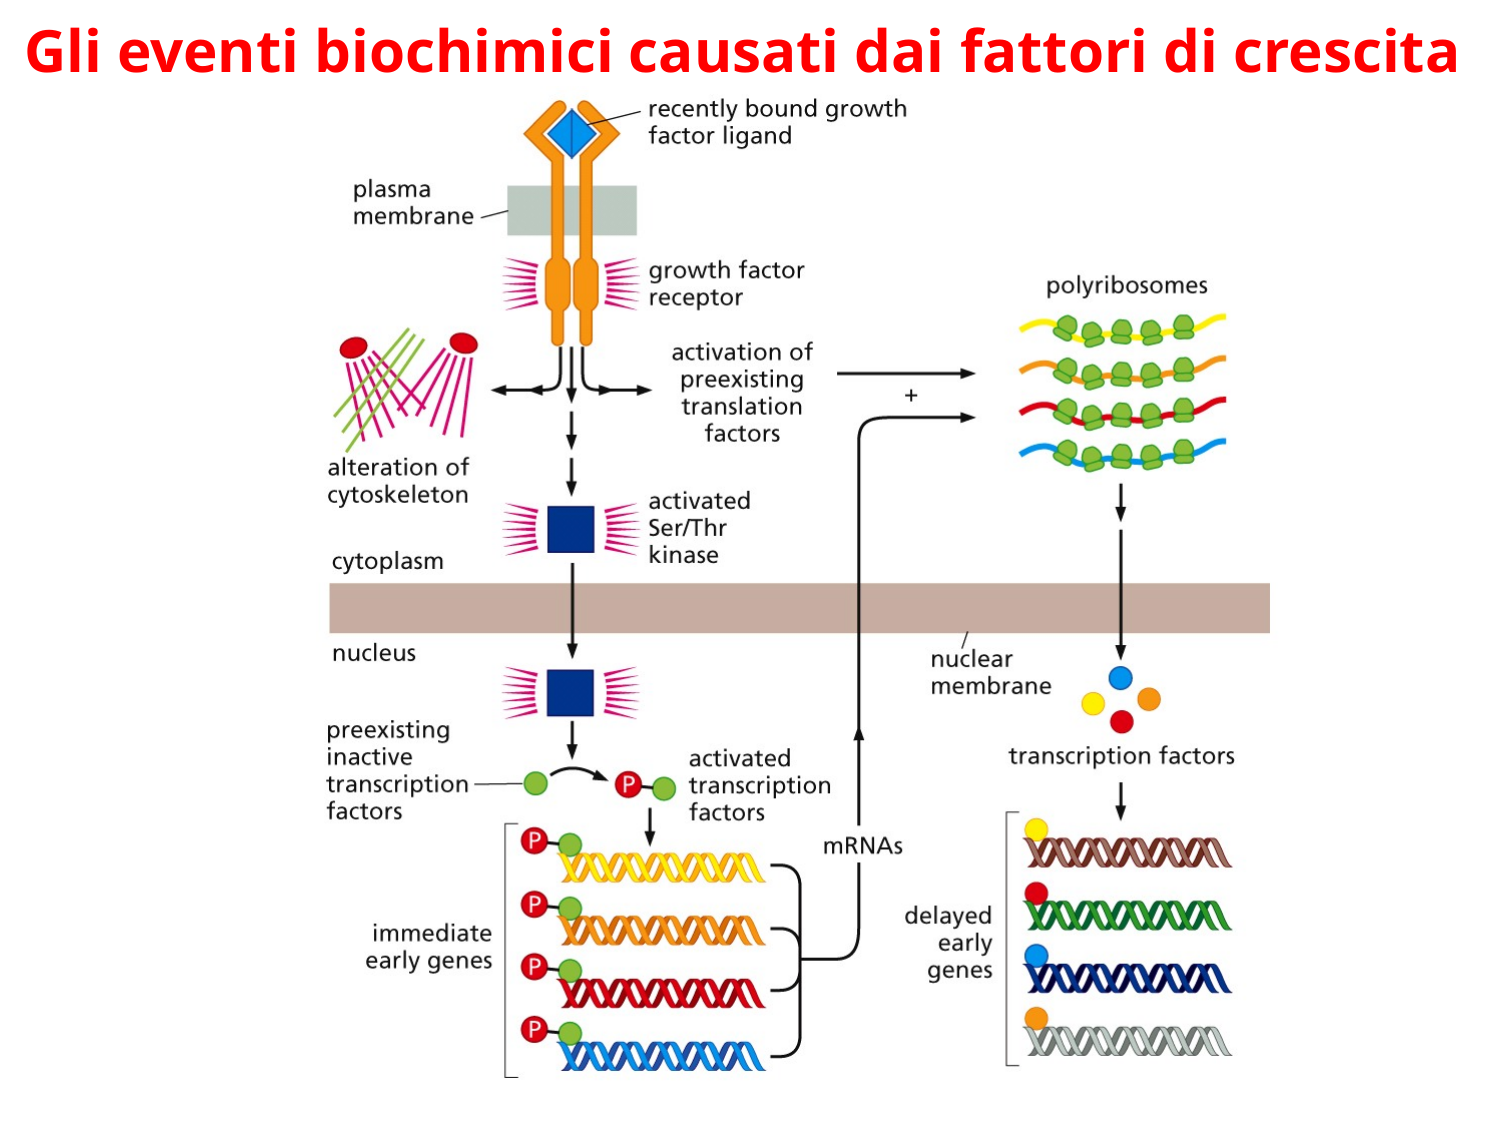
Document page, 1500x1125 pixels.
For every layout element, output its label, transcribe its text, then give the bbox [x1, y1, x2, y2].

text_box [316, 86, 1280, 1125]
text_box Gli eventi biochimici causati dai fattori di crescita [0, 0, 1500, 100]
